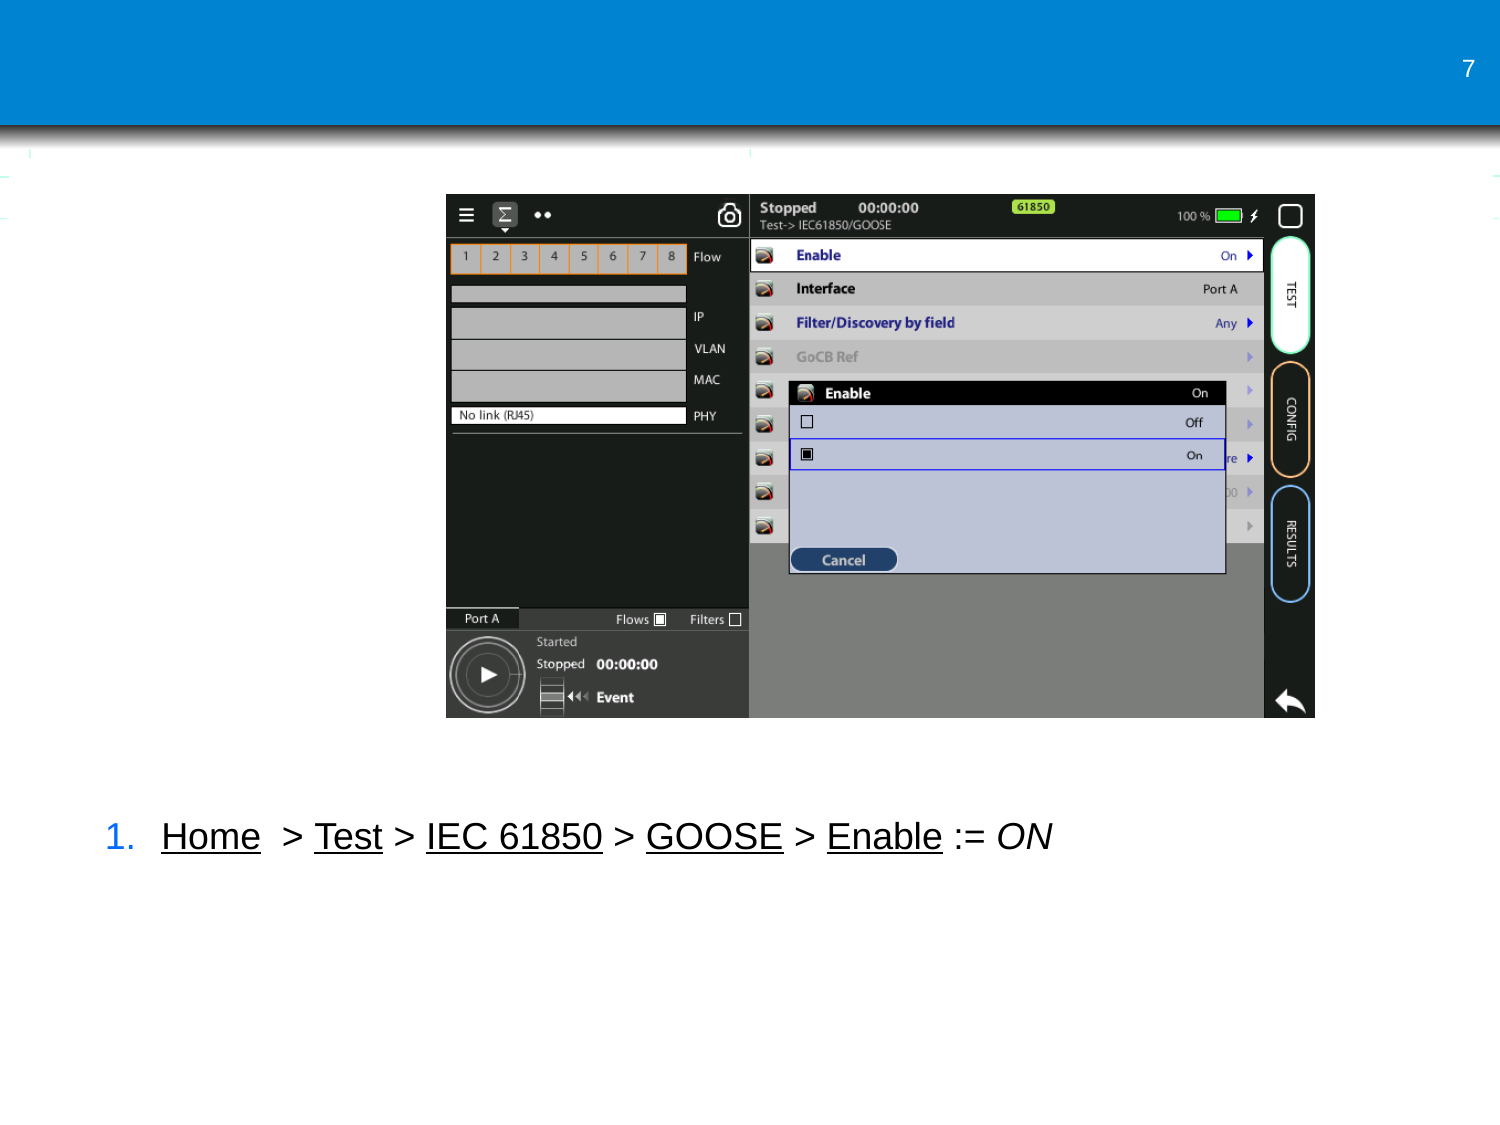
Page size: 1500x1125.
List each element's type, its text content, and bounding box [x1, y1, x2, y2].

list Home > Test > IEC 61850 > GOOSE > Enable := ON [75, 804, 1424, 1047]
picture [445, 194, 1316, 718]
